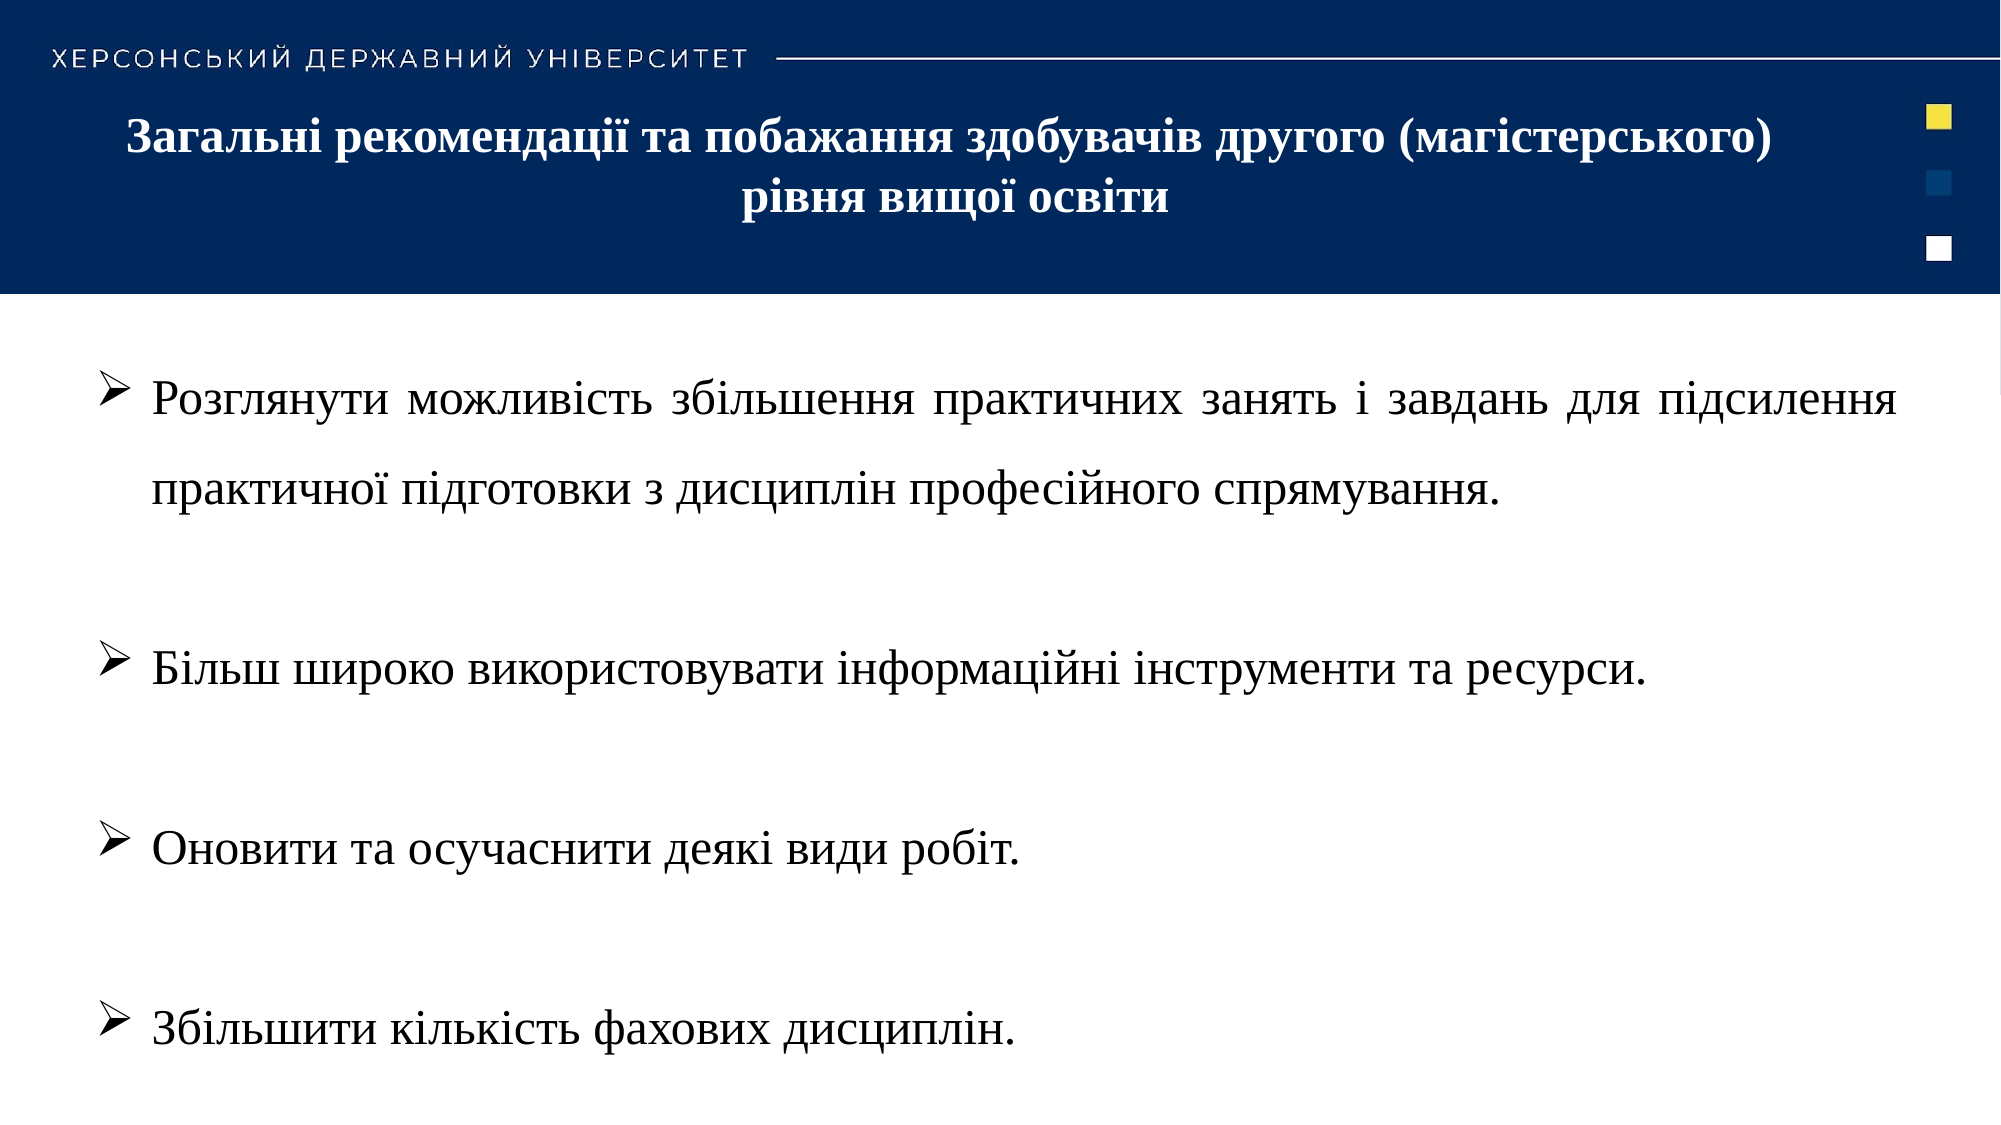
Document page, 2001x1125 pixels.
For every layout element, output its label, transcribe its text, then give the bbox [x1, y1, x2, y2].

text_box Розглянути можливість збільшення практичних занять і завдань для підсилення практичної підготовки з дисциплін професійного спрямування. Більш широко використовувати інформаційні інструменти та ресурси. Оновити та осучаснити деякі види робіт. Збільшити кількість фахових дисциплін. [80, 906, 1920, 1062]
picture [0, 0, 2001, 1125]
title Загальні рекомендації та побажання здобувачів другого (магістерського) рівня вищої освіти [27, 95, 1885, 293]
